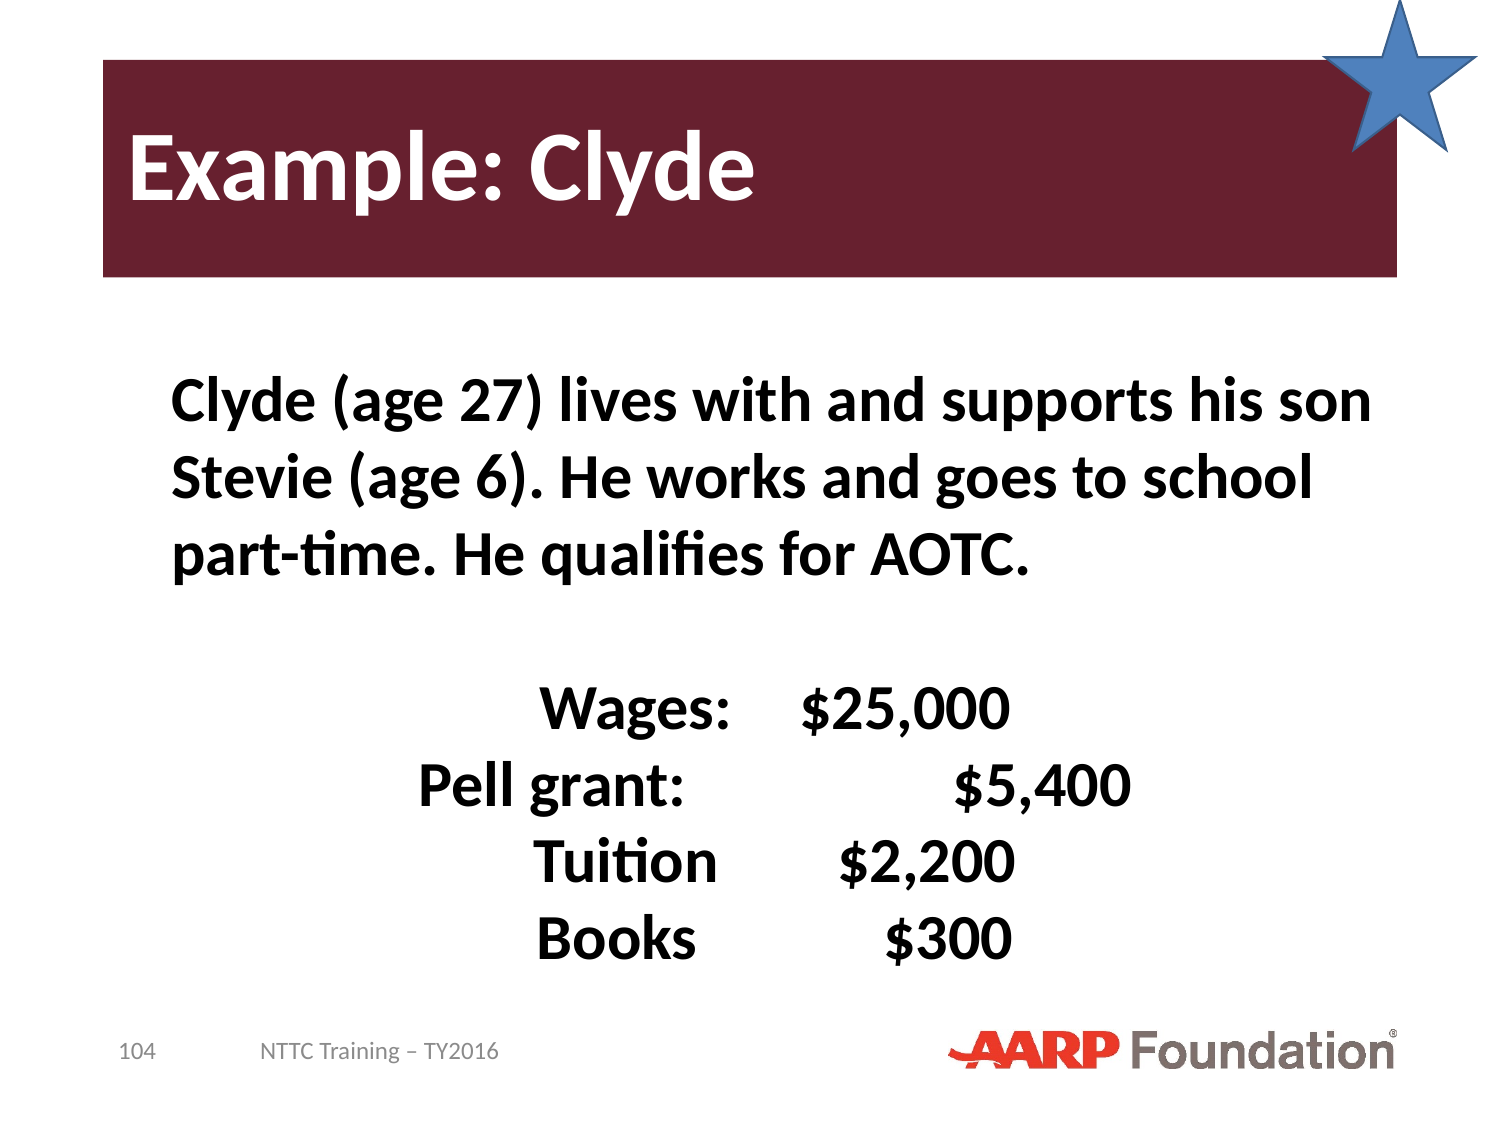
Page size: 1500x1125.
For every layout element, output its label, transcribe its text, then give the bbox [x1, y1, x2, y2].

slide_number 104 [103, 1019, 208, 1080]
title Example: Clyde [103, 59, 1397, 278]
text_box [1321, 0, 1478, 153]
footer NTTC Training – TY2016 [245, 1019, 812, 1080]
list Clyde (age 27) lives with and supports his son Stevie (age 6). He works and goes to school part-time. He qualifies for AOTC. Wages: $25,000 Pell grant: $5,400 Tuition $2,200 Books $300 [156, 350, 1394, 988]
picture [948, 1029, 1397, 1069]
